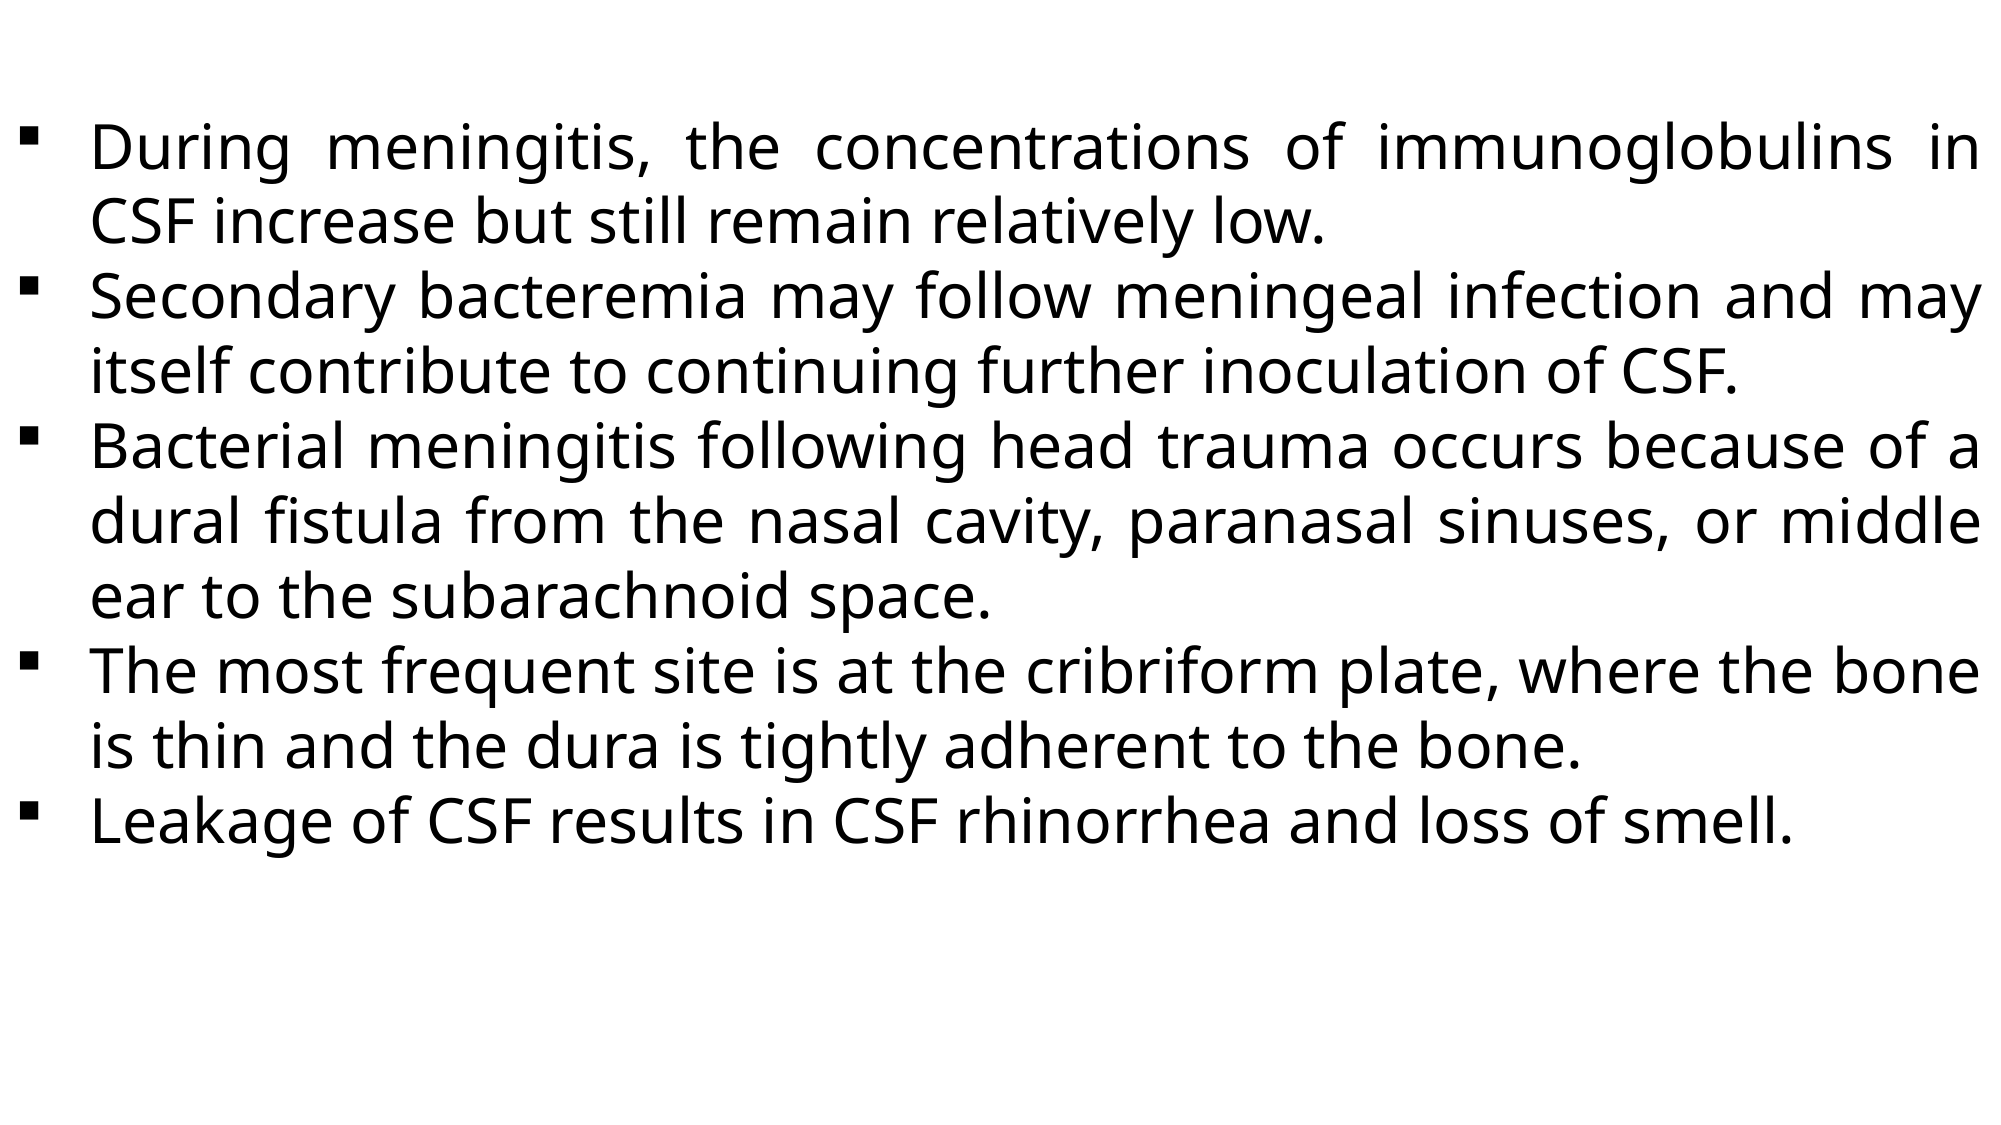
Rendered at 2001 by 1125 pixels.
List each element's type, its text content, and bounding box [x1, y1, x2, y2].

text_box During meningitis, the concentrations of immunoglobulins in CSF increase but still remain relatively low. Secondary bacteremia may follow meningeal infection and may itself contribute to continuing further inoculation of CSF. Bacterial meningitis following head trauma occurs because of a dural fistula from the nasal cavity, paranasal sinuses, or middle ear to the subarachnoid space. The most frequent site is at the cribriform plate, where the bone is thin and the dura is tightly adherent to the bone. Leakage of CSF results in CSF rhinorrhea and loss of smell. [0, 99, 2000, 864]
